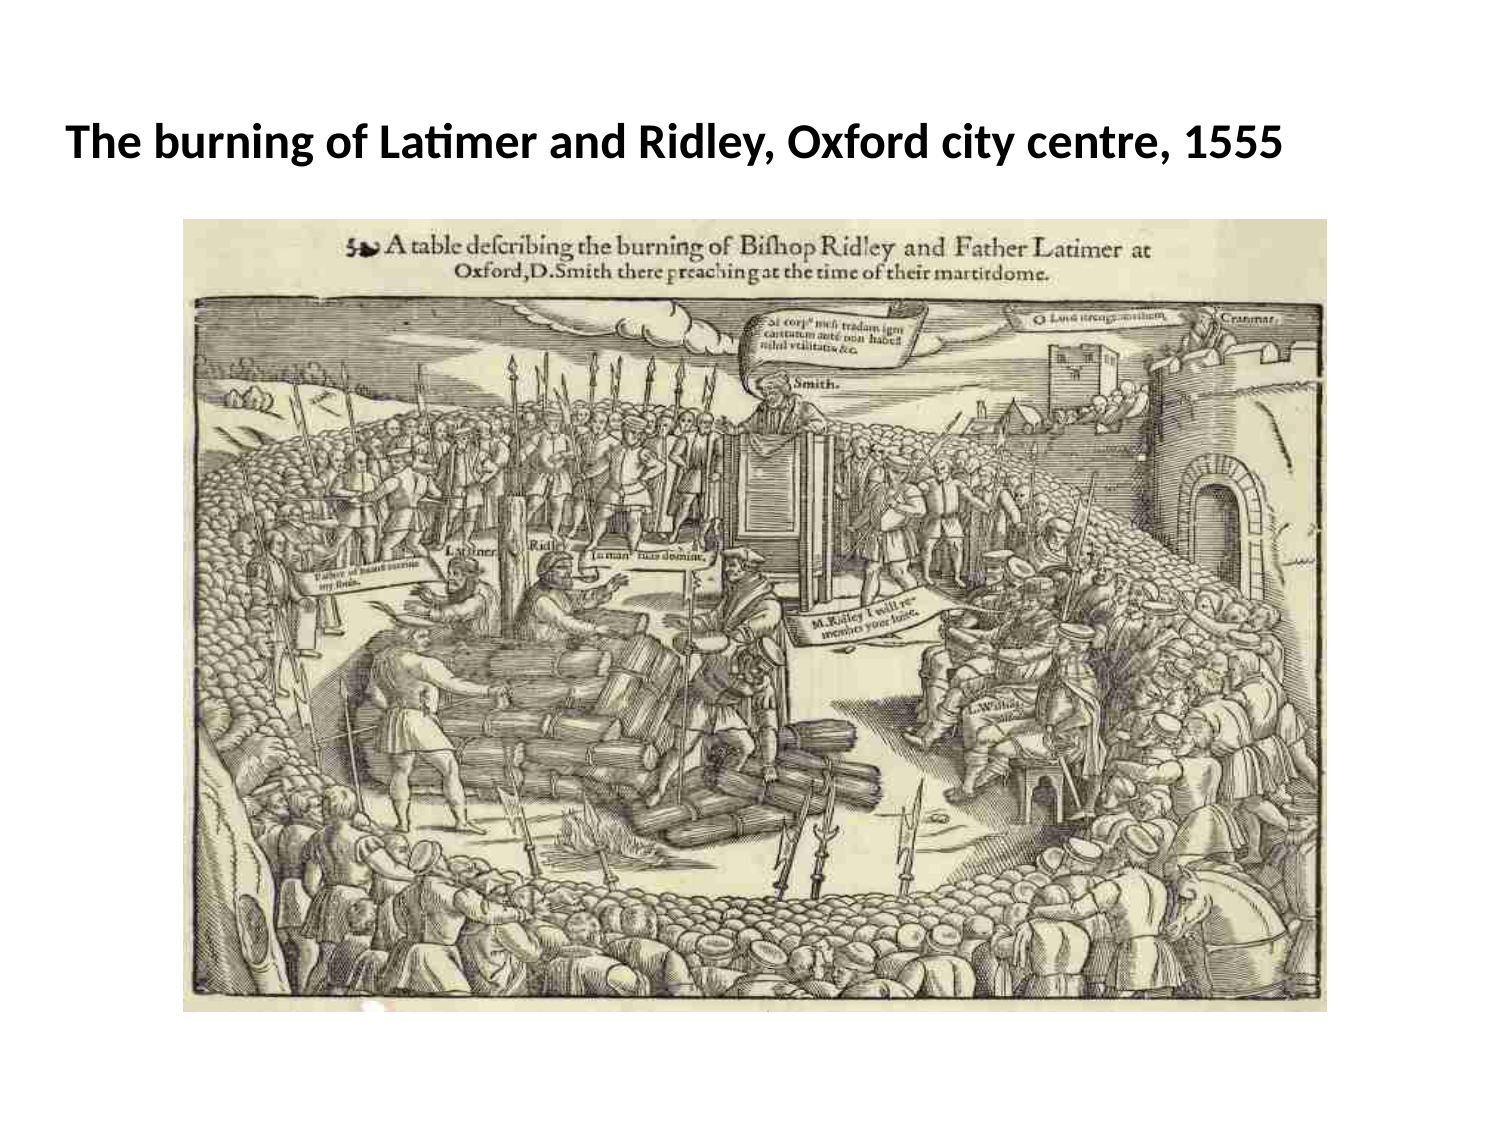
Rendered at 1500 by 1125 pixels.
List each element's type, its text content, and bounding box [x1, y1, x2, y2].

title The burning of Latimer and Ridley, Oxford city centre, 1555 [0, 45, 1350, 233]
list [182, 219, 1327, 1012]
